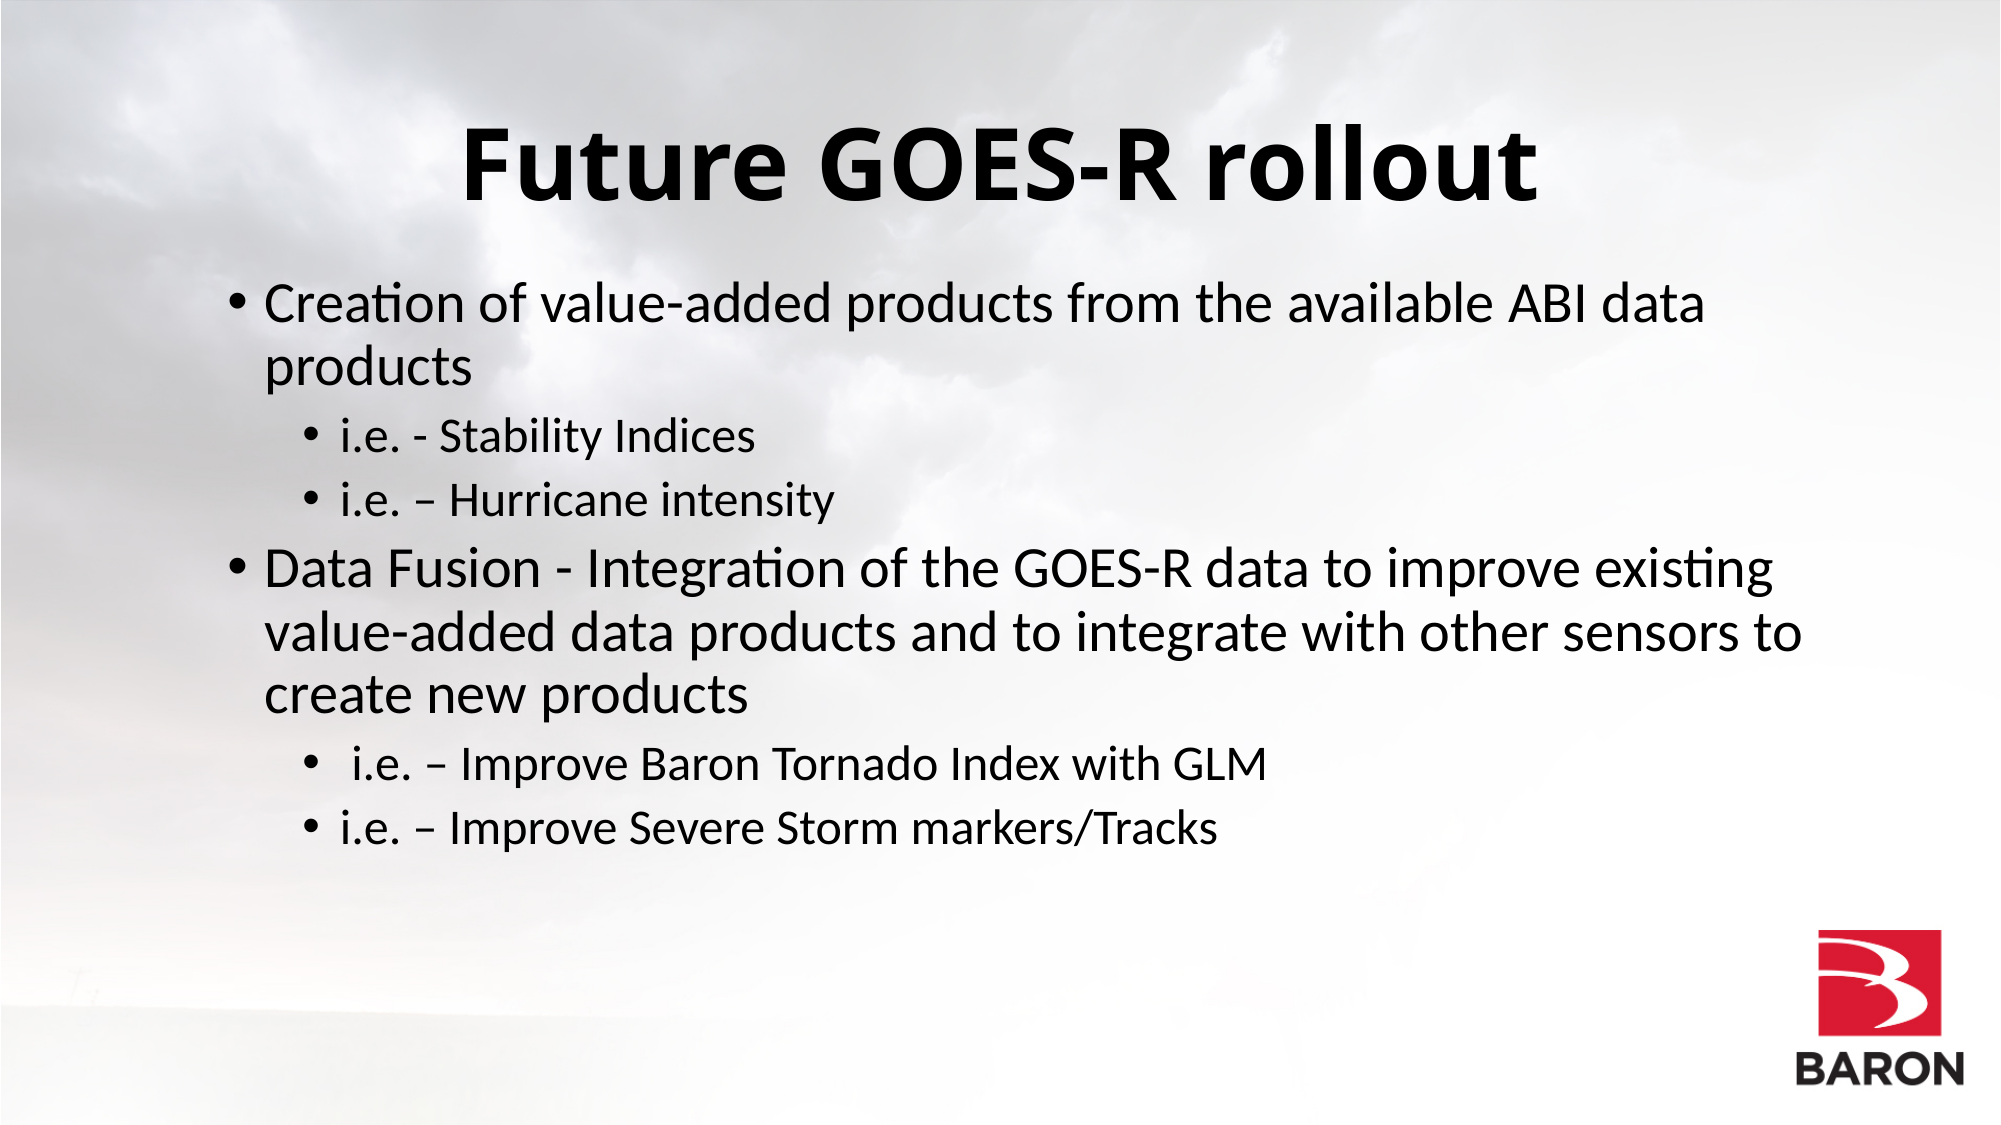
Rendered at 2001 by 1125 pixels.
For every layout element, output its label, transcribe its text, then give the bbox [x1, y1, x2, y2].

picture [1, 0, 2001, 1125]
list Creation of value-added products from the available ABI data products i.e. - Stability Indices i.e. – Hurricane intensity Data Fusion - Integration of the GOES-R data to improve existing value-added data products and to integrate with other sensors to create new products i.e. – Improve Baron Tornado Index with GLM i.e. – Improve Severe Storm markers/Tracks [137, 265, 1863, 979]
title Future GOES-R rollout [137, 59, 1863, 265]
